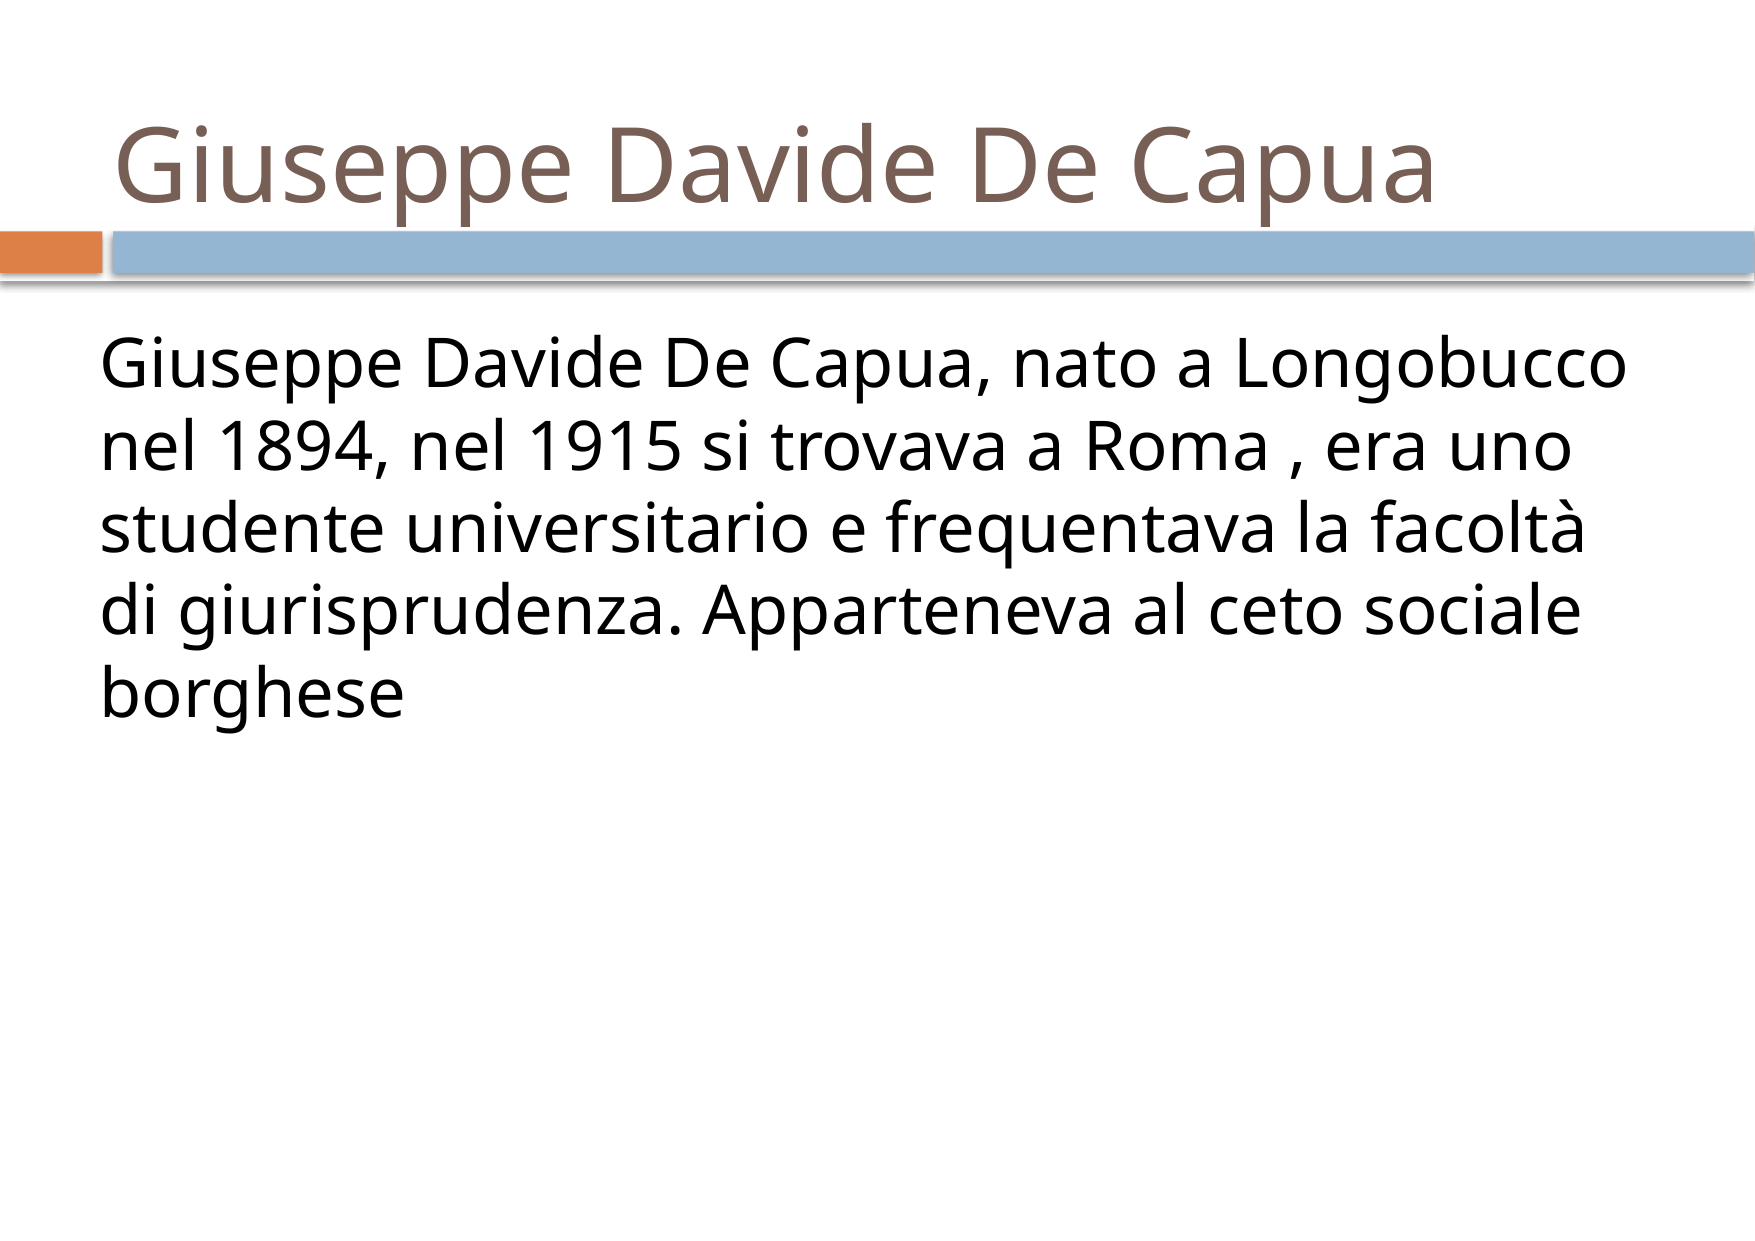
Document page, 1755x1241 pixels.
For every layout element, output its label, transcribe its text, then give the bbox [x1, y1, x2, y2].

title Giuseppe Davide De Capua [95, 77, 1675, 244]
list Giuseppe Davide De Capua, nato a Longobucco nel 1894, nel 1915 si trovava a Roma , era uno studente universitario e frequentava la facoltà di giurisprudenza. Apparteneva al ceto sociale borghese [81, 309, 1662, 944]
